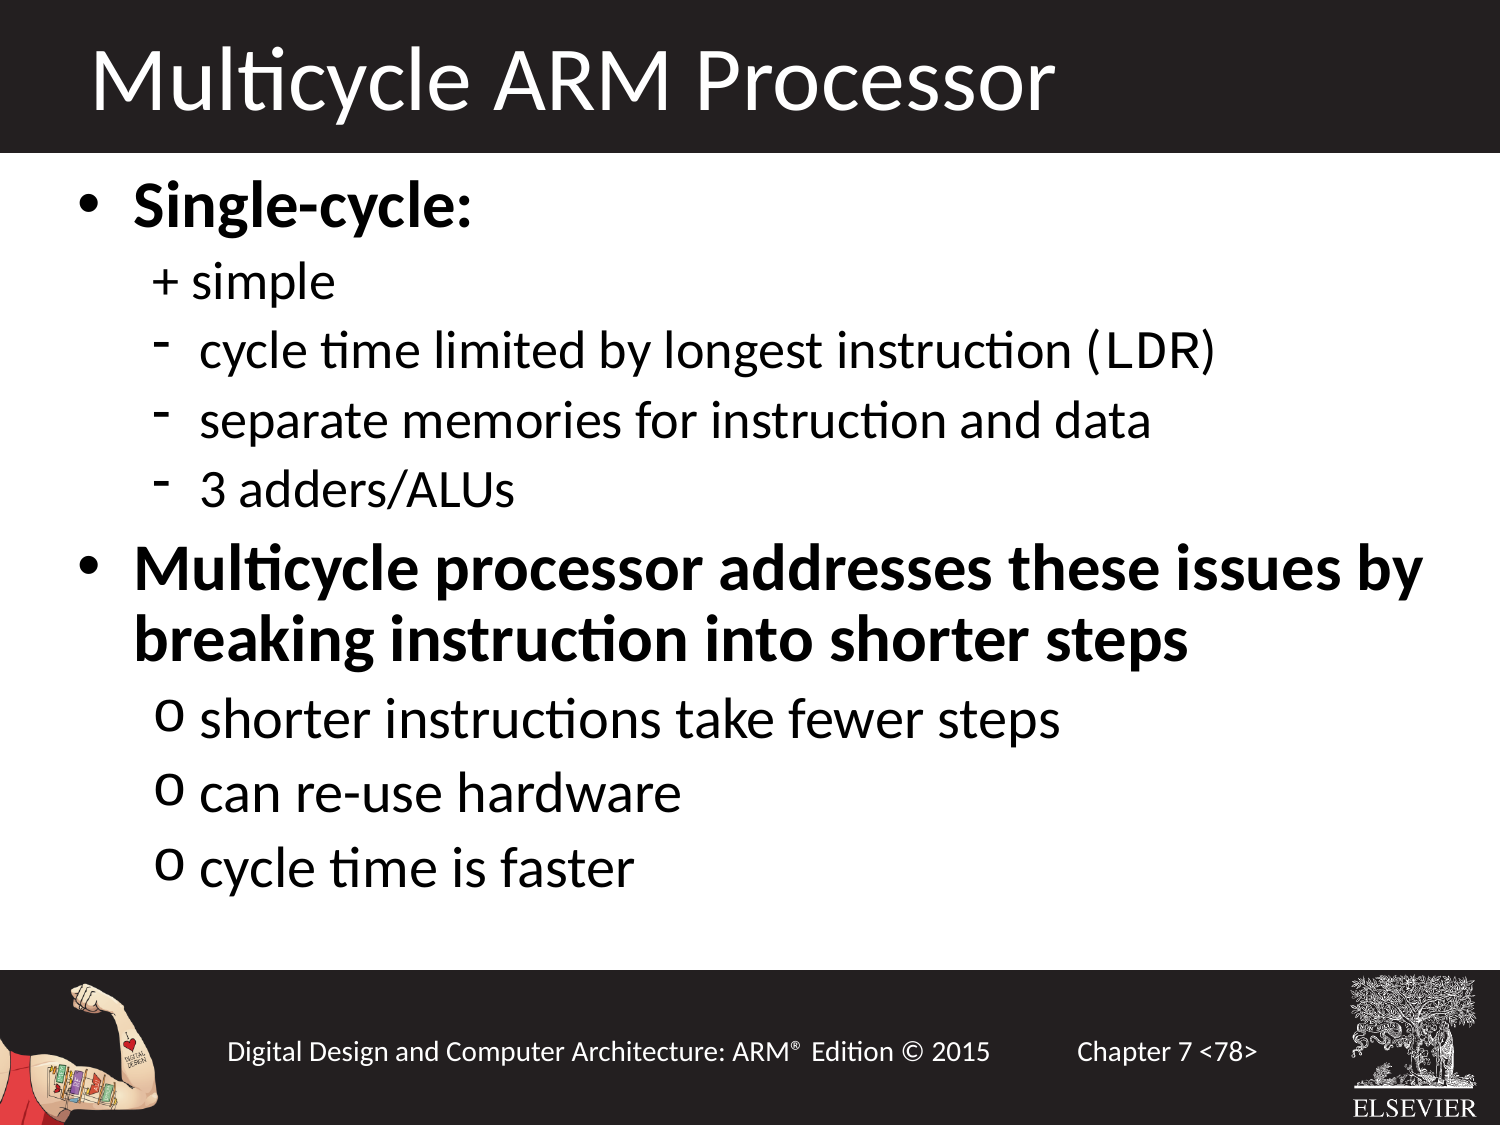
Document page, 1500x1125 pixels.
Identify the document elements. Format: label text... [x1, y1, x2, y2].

picture [0, 979, 163, 1125]
list Single-cycle: + simple cycle time limited by longest instruction (LDR) separate memories for instruction and data 3 adders/ALUs Multicycle processor addresses these issues by breaking instruction into shorter steps shorter instructions take fewer steps can re-use hardware cycle time is faster [62, 162, 1450, 950]
text_box Multicycle ARM Processor [75, 11, 1375, 136]
picture [1350, 974, 1477, 1117]
